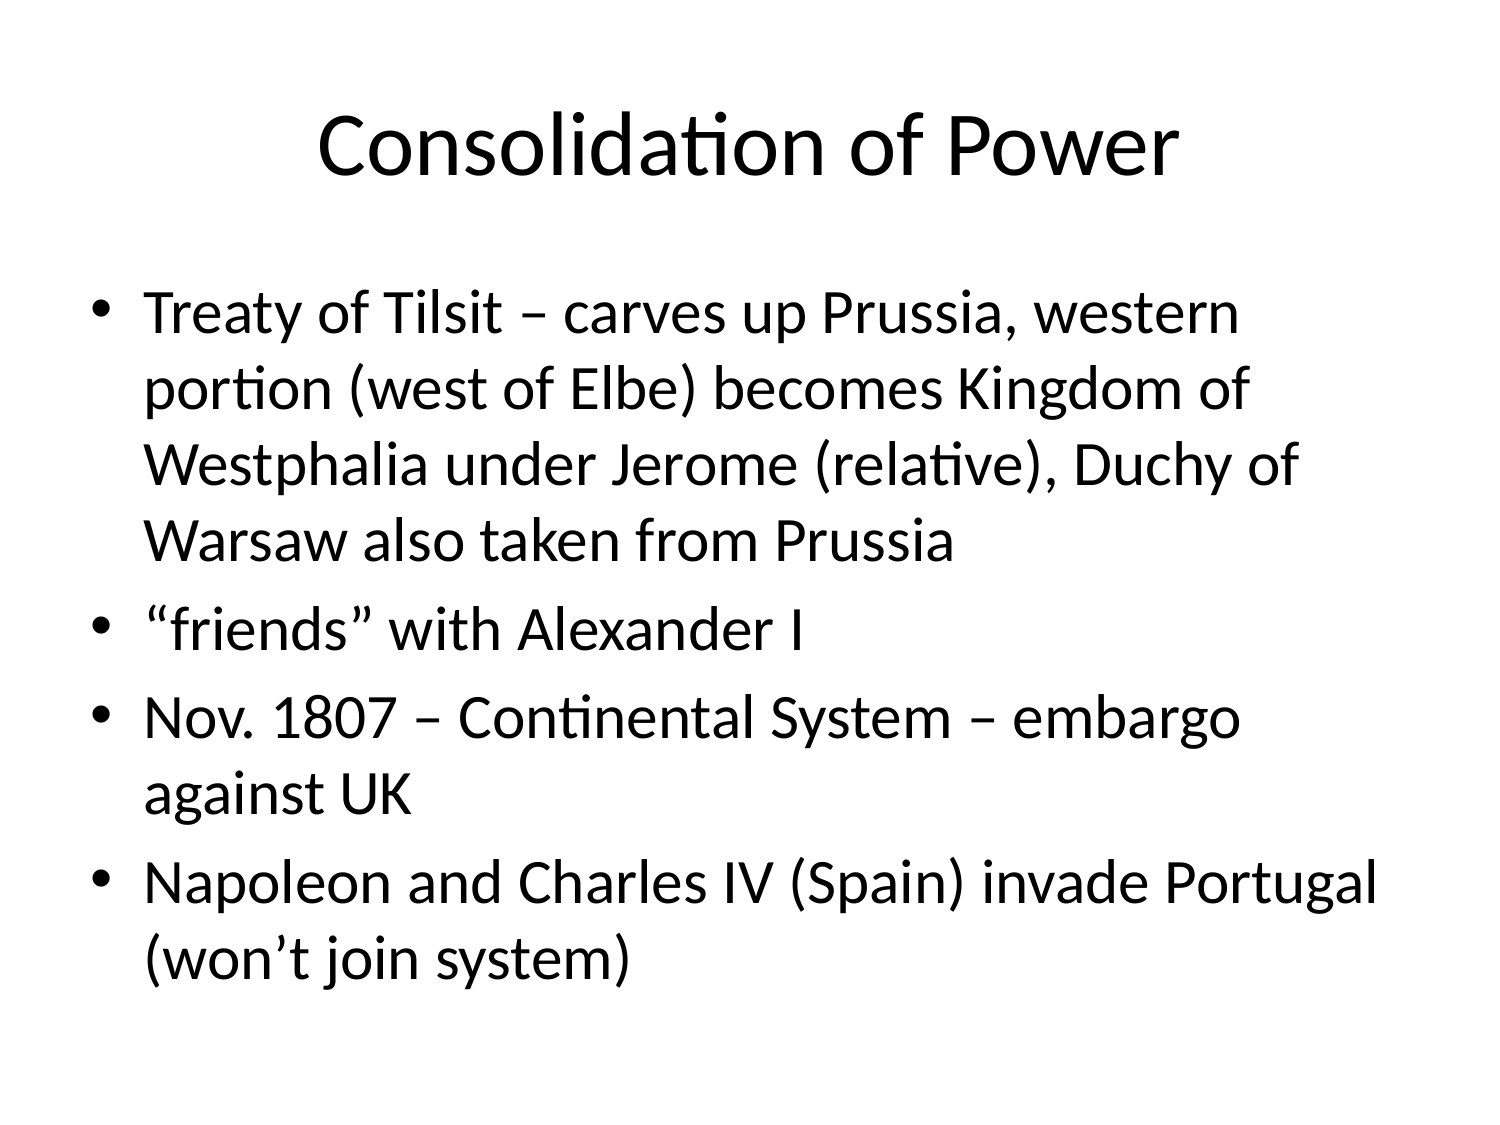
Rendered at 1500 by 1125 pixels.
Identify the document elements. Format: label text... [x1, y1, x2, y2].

title Consolidation of Power [75, 45, 1425, 233]
list Treaty of Tilsit – carves up Prussia, western portion (west of Elbe) becomes Kingdom of Westphalia under Jerome (relative), Duchy of Warsaw also taken from Prussia “friends” with Alexander I Nov. 1807 – Continental System – embargo against UK Napoleon and Charles IV (Spain) invade Portugal (won’t join system) [75, 262, 1425, 1005]
